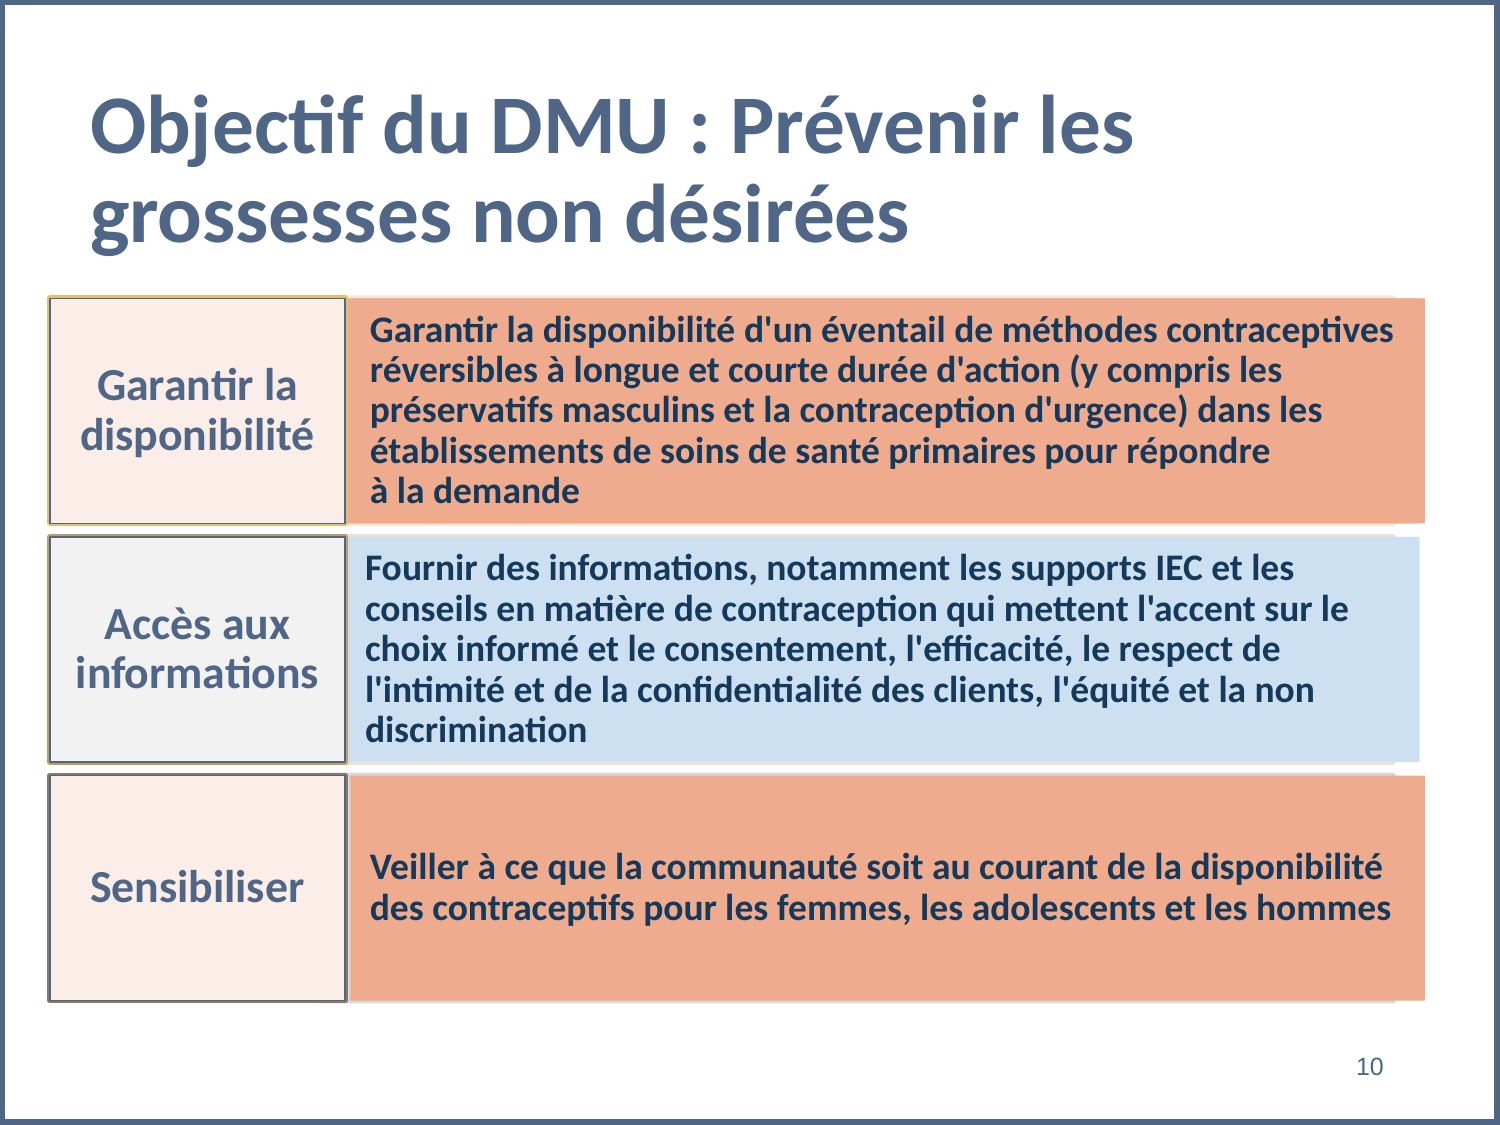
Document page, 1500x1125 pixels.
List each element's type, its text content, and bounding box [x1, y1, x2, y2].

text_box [49, 298, 1426, 1001]
title Objectif du DMU : Prévenir les grossesses non désirées [75, 75, 1425, 188]
slide_number ‹#› [1202, 1032, 1399, 1099]
text_box [0, 0, 1500, 1125]
